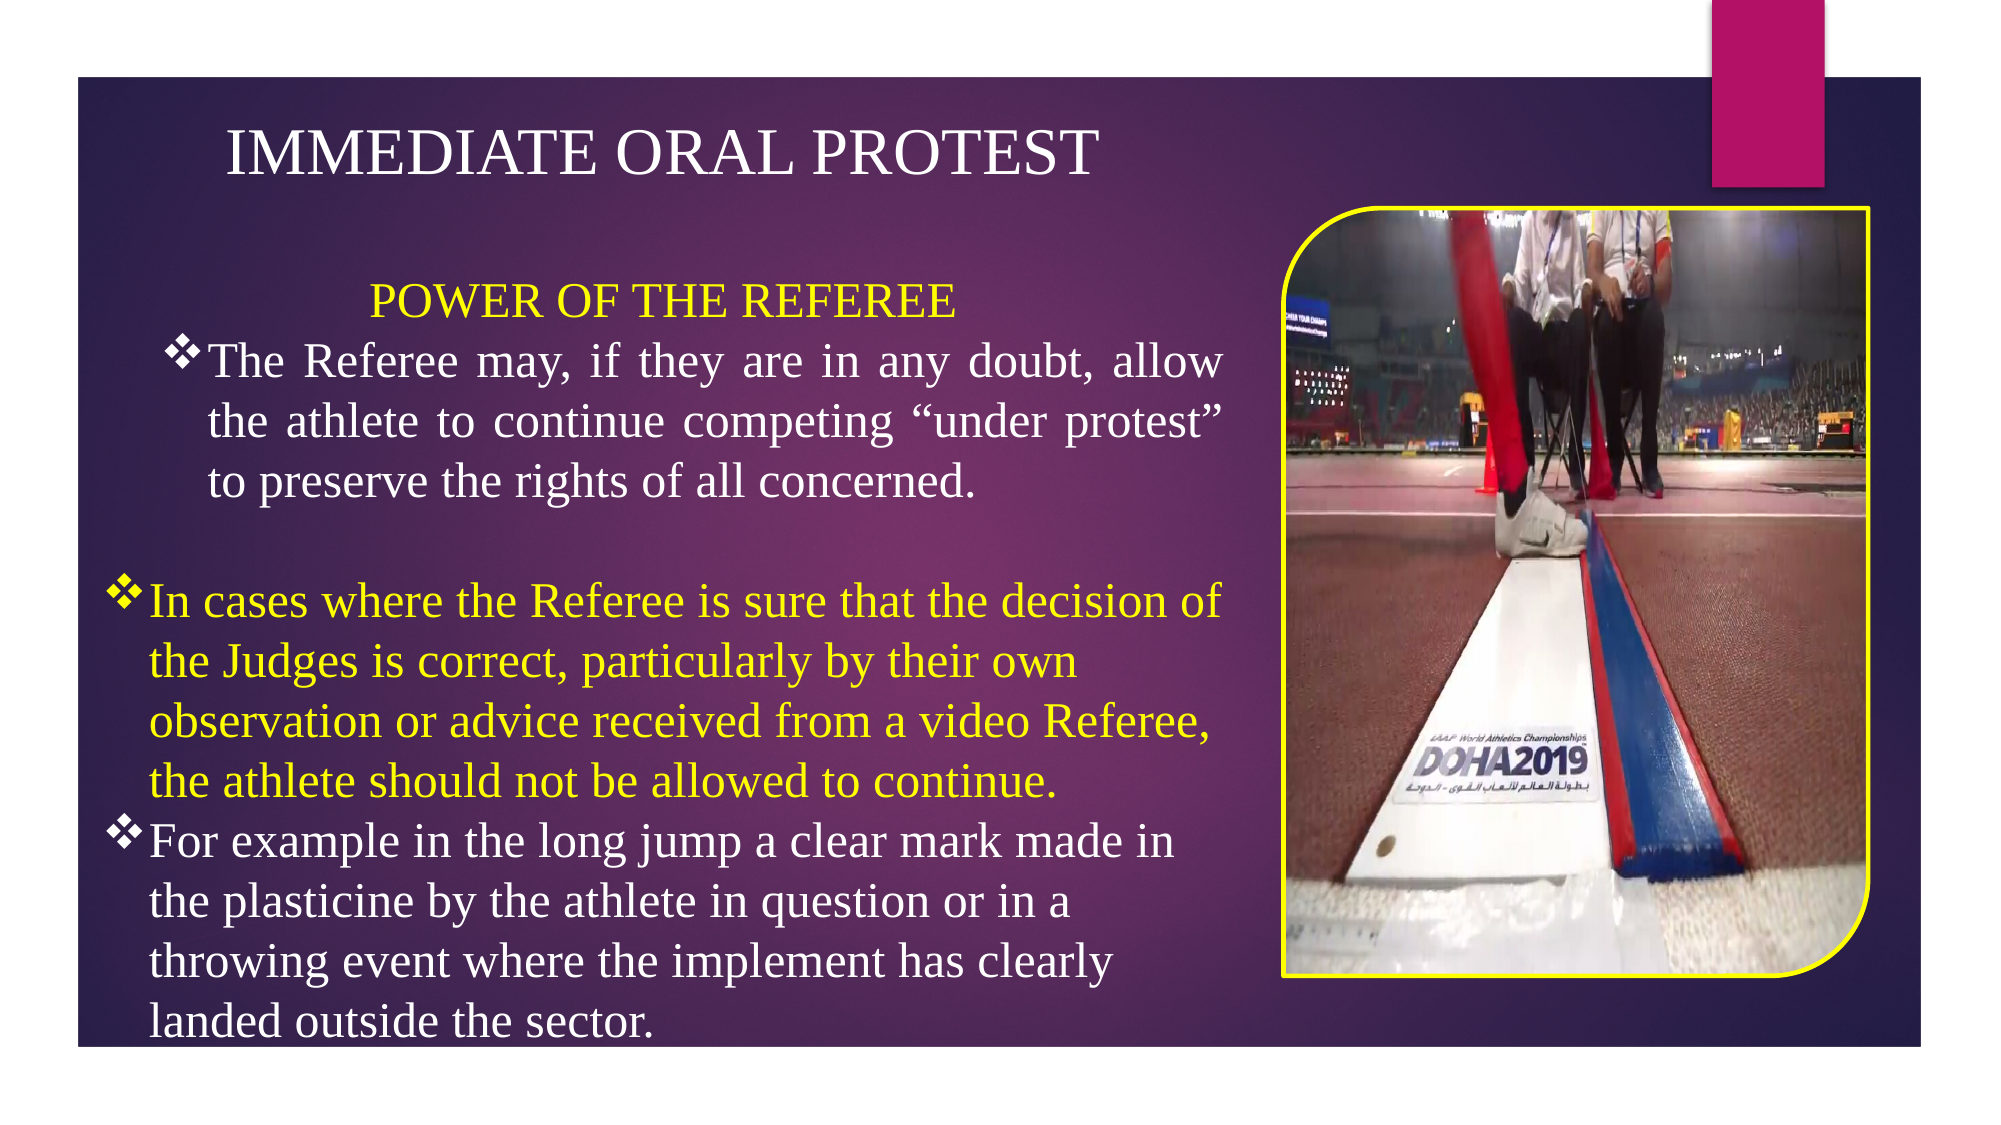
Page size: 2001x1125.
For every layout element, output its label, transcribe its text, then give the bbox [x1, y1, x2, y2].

picture [1283, 207, 1869, 977]
text_box IMMEDIATE ORAL PROTEST POWER OF THE REFEREE The Referee may, if they are in any doubt, allow the athlete to continue competing “under protest” to preserve the rights of all concerned. In cases where the Referee is sure that the decision of the Judges is correct, particularly by their own observation or advice received from a video Referee, the athlete should not be allowed to continue. For example in the long jump a clear mark made in the plasticine by the athlete in question or in a throwing event where the implement has clearly landed outside the sector. [87, 100, 1240, 1115]
